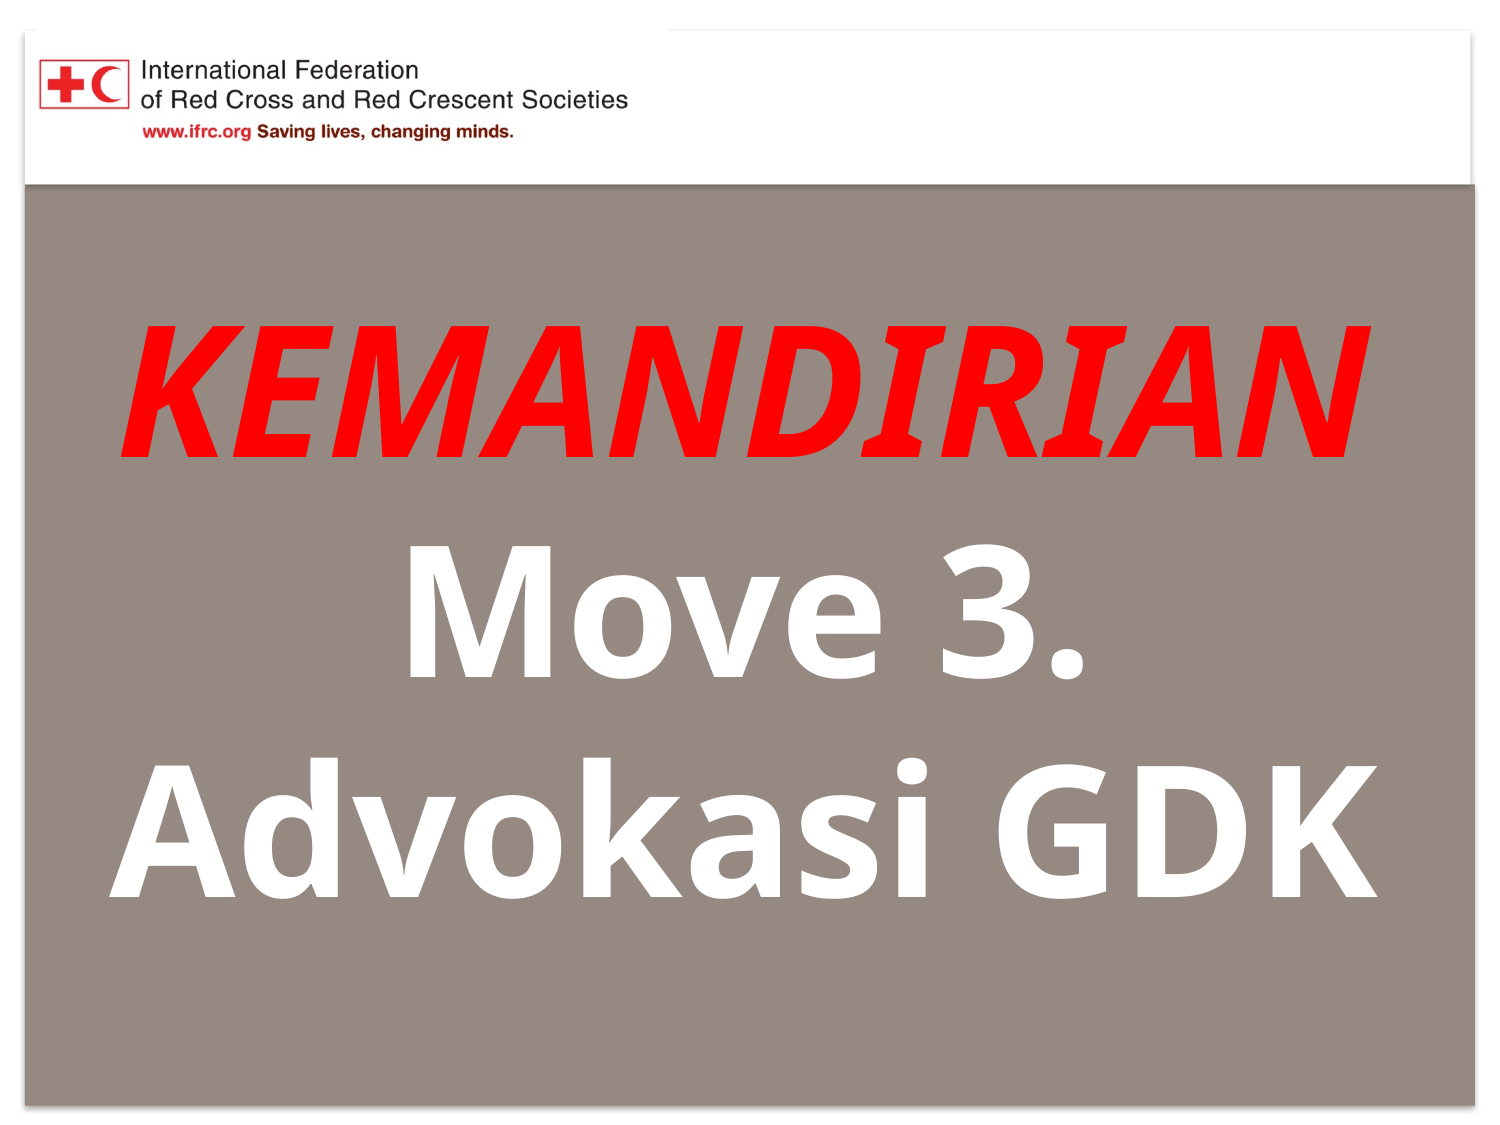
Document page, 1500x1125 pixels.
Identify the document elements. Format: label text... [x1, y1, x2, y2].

title KEMANDIRIAN Move 3. Advokasi GDK [41, 550, 1448, 658]
picture [36, 0, 668, 176]
